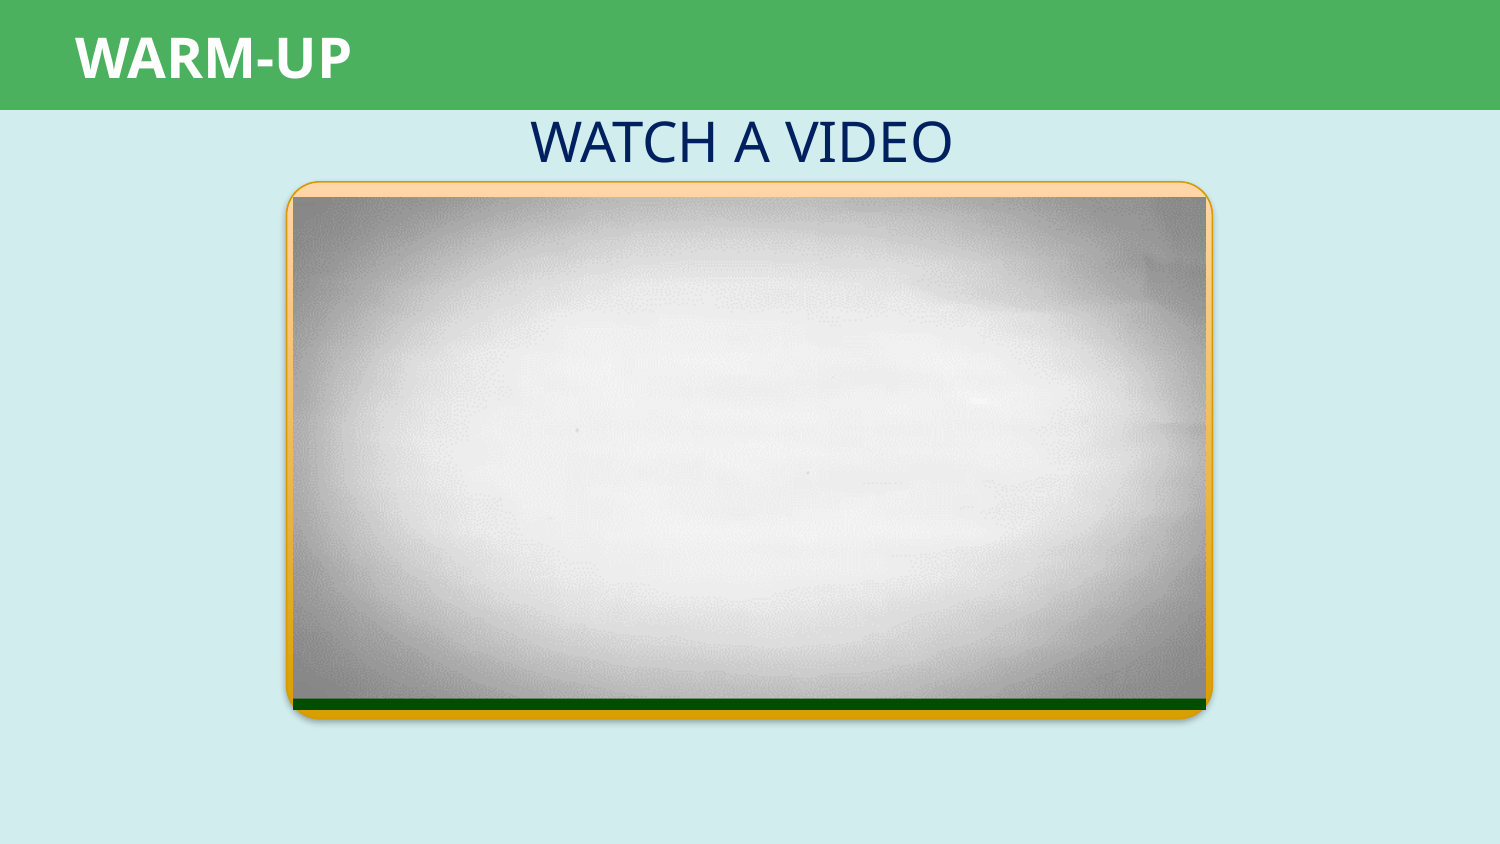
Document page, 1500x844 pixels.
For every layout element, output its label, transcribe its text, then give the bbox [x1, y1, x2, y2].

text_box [292, 196, 1207, 711]
text_box [290, 181, 1208, 197]
text_box [0, 0, 1500, 112]
text_box WATCH A VIDEO [515, 98, 984, 181]
text_box WARM-UP [60, 15, 624, 98]
